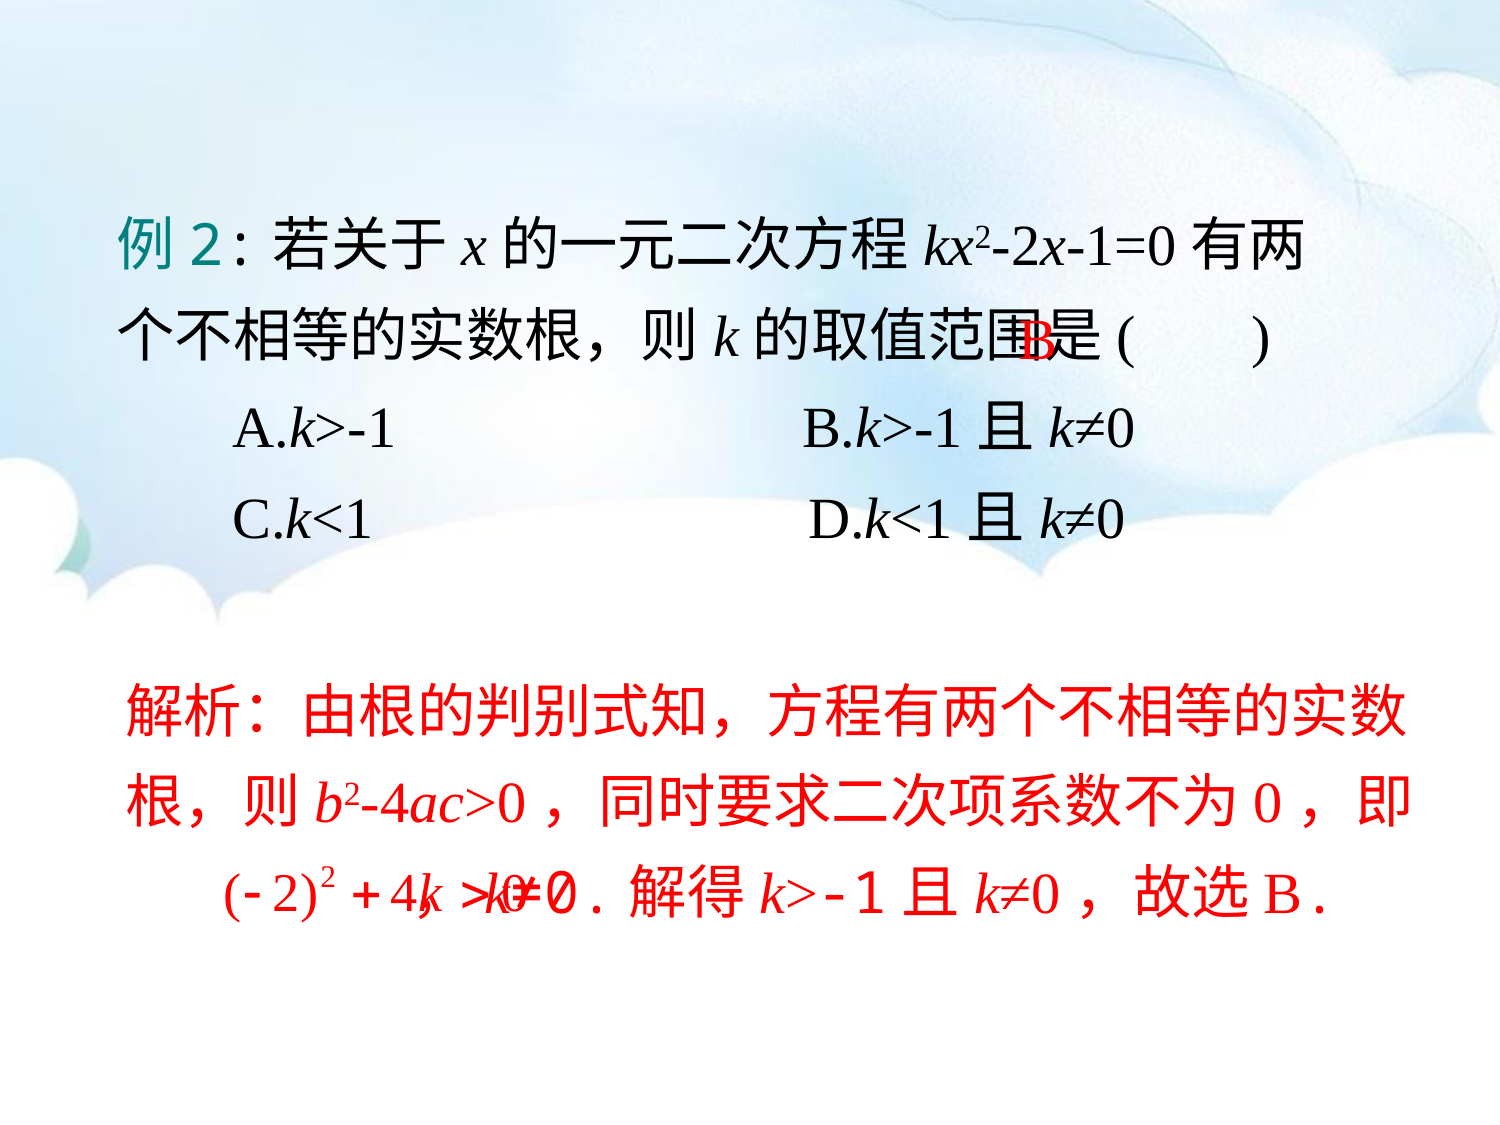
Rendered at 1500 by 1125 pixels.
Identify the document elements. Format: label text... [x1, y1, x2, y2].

text_box 解析：由根的判别式知，方程有两个不相等的实数根，则b2-4ac>0，同时要求二次项系数不为0，即 ，k≠0.解得k>-1且k≠0，故选B. [111, 645, 1446, 933]
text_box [216, 852, 539, 935]
text_box B [1004, 273, 1073, 379]
text_box 例2:若关于x的一元二次方程kx2-2x-1=0有两个不相等的实数根，则k的取值范围是( ) A.k>-1 B.k>-1且k≠0 C.k<1 D.k<1且k≠0 [101, 179, 1370, 558]
picture [0, 0, 1500, 1125]
